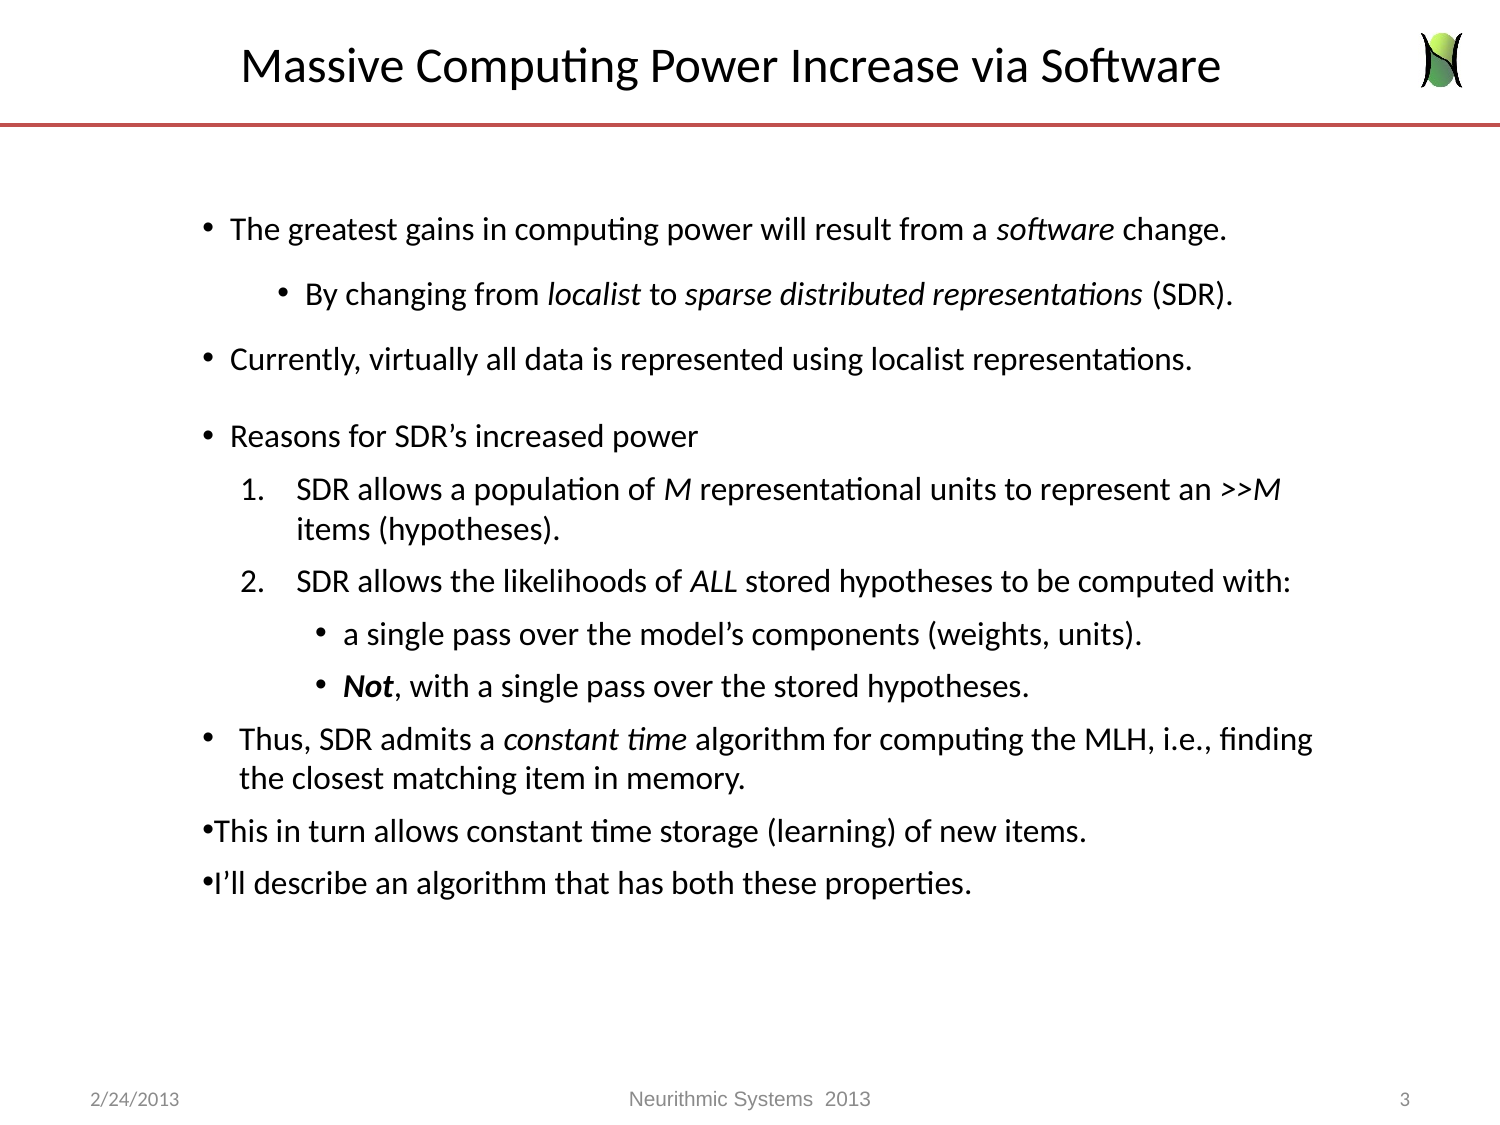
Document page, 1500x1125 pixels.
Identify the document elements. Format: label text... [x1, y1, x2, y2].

footer Neurithmic Systems 2013 [512, 1072, 988, 1123]
title Massive Computing Power Increase via Software [187, 24, 1275, 100]
text_box The greatest gains in computing power will result from a software change. By changing from localist to sparse distributed representations (SDR). Currently, virtually all data is represented using localist representations. Reasons for SDR’s increased power SDR allows a population of M representational units to represent an >>M items (hypotheses). SDR allows the likelihoods of ALL stored hypotheses to be computed with: a single pass over the model’s components (weights, units). Not, with a single pass over the stored hypotheses. Thus, SDR admits a constant time algorithm for computing the MLH, i.e., finding the closest matching item in memory. This in turn allows constant time storage (learning) of new items. I’ll describe an algorithm that has both these properties. [187, 200, 1338, 909]
slide_number 3 [1074, 1072, 1425, 1123]
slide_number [75, 1072, 425, 1123]
picture [1418, 32, 1463, 88]
